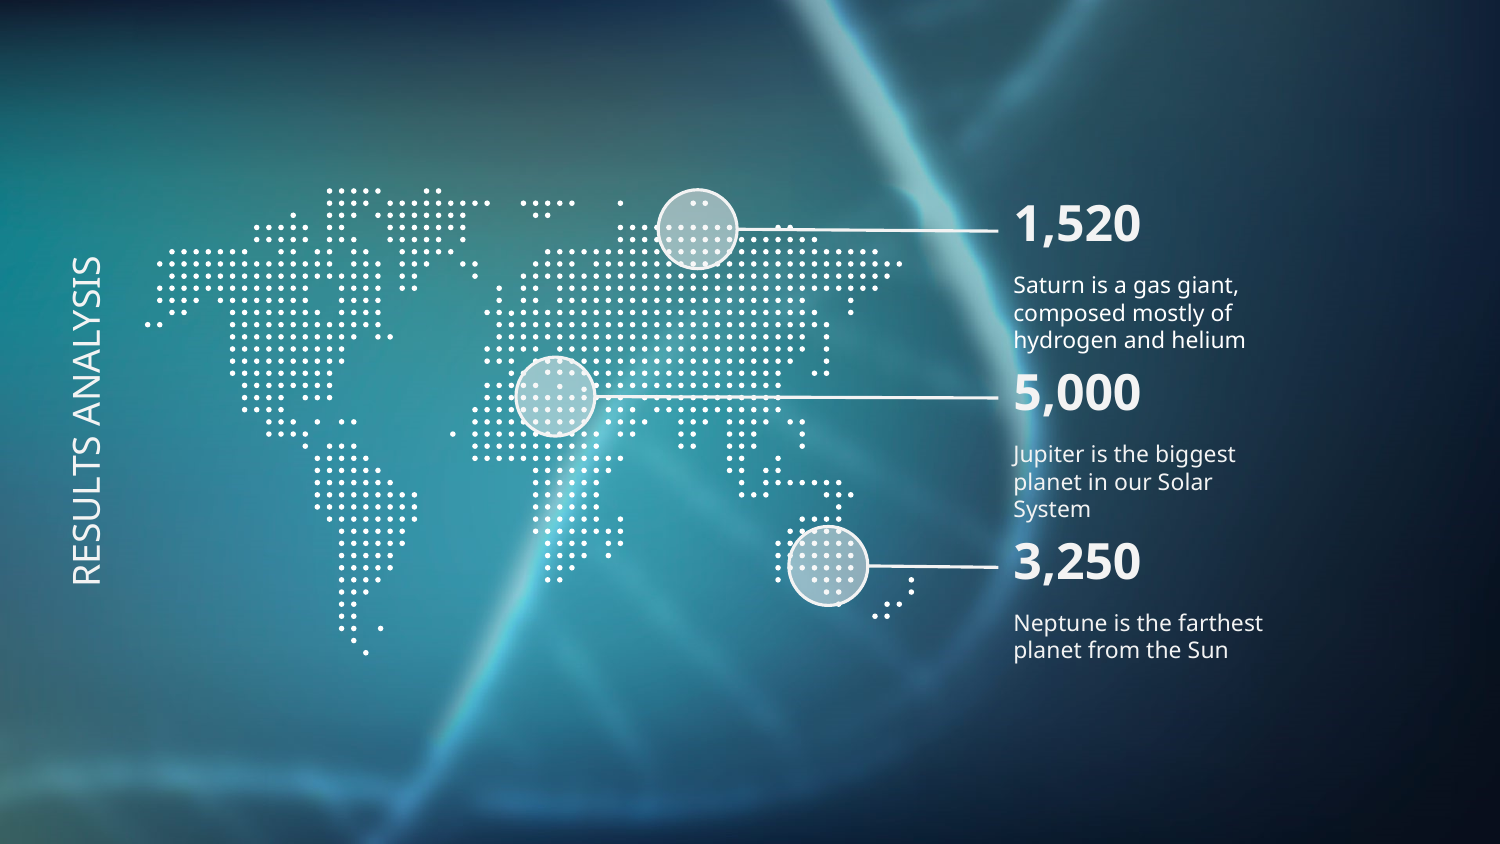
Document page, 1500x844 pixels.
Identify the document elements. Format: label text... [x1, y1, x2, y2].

title 1,520 [998, 195, 1385, 267]
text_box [736, 228, 999, 232]
title 3,250 [998, 529, 1385, 606]
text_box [144, 187, 915, 656]
subtitle Neptune is the farthest planet from the Sun [998, 606, 1308, 665]
title RESULTS ANALYSIS [47, 169, 127, 675]
subtitle Jupiter is the biggest planet in our Solar System [998, 436, 1308, 496]
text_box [594, 399, 915, 405]
picture [0, 0, 1500, 844]
subtitle Saturn is a gas giant, composed mostly of hydrogen and helium [998, 267, 1308, 327]
title 5,000 [998, 360, 1385, 436]
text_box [867, 568, 915, 574]
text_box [736, 232, 915, 238]
